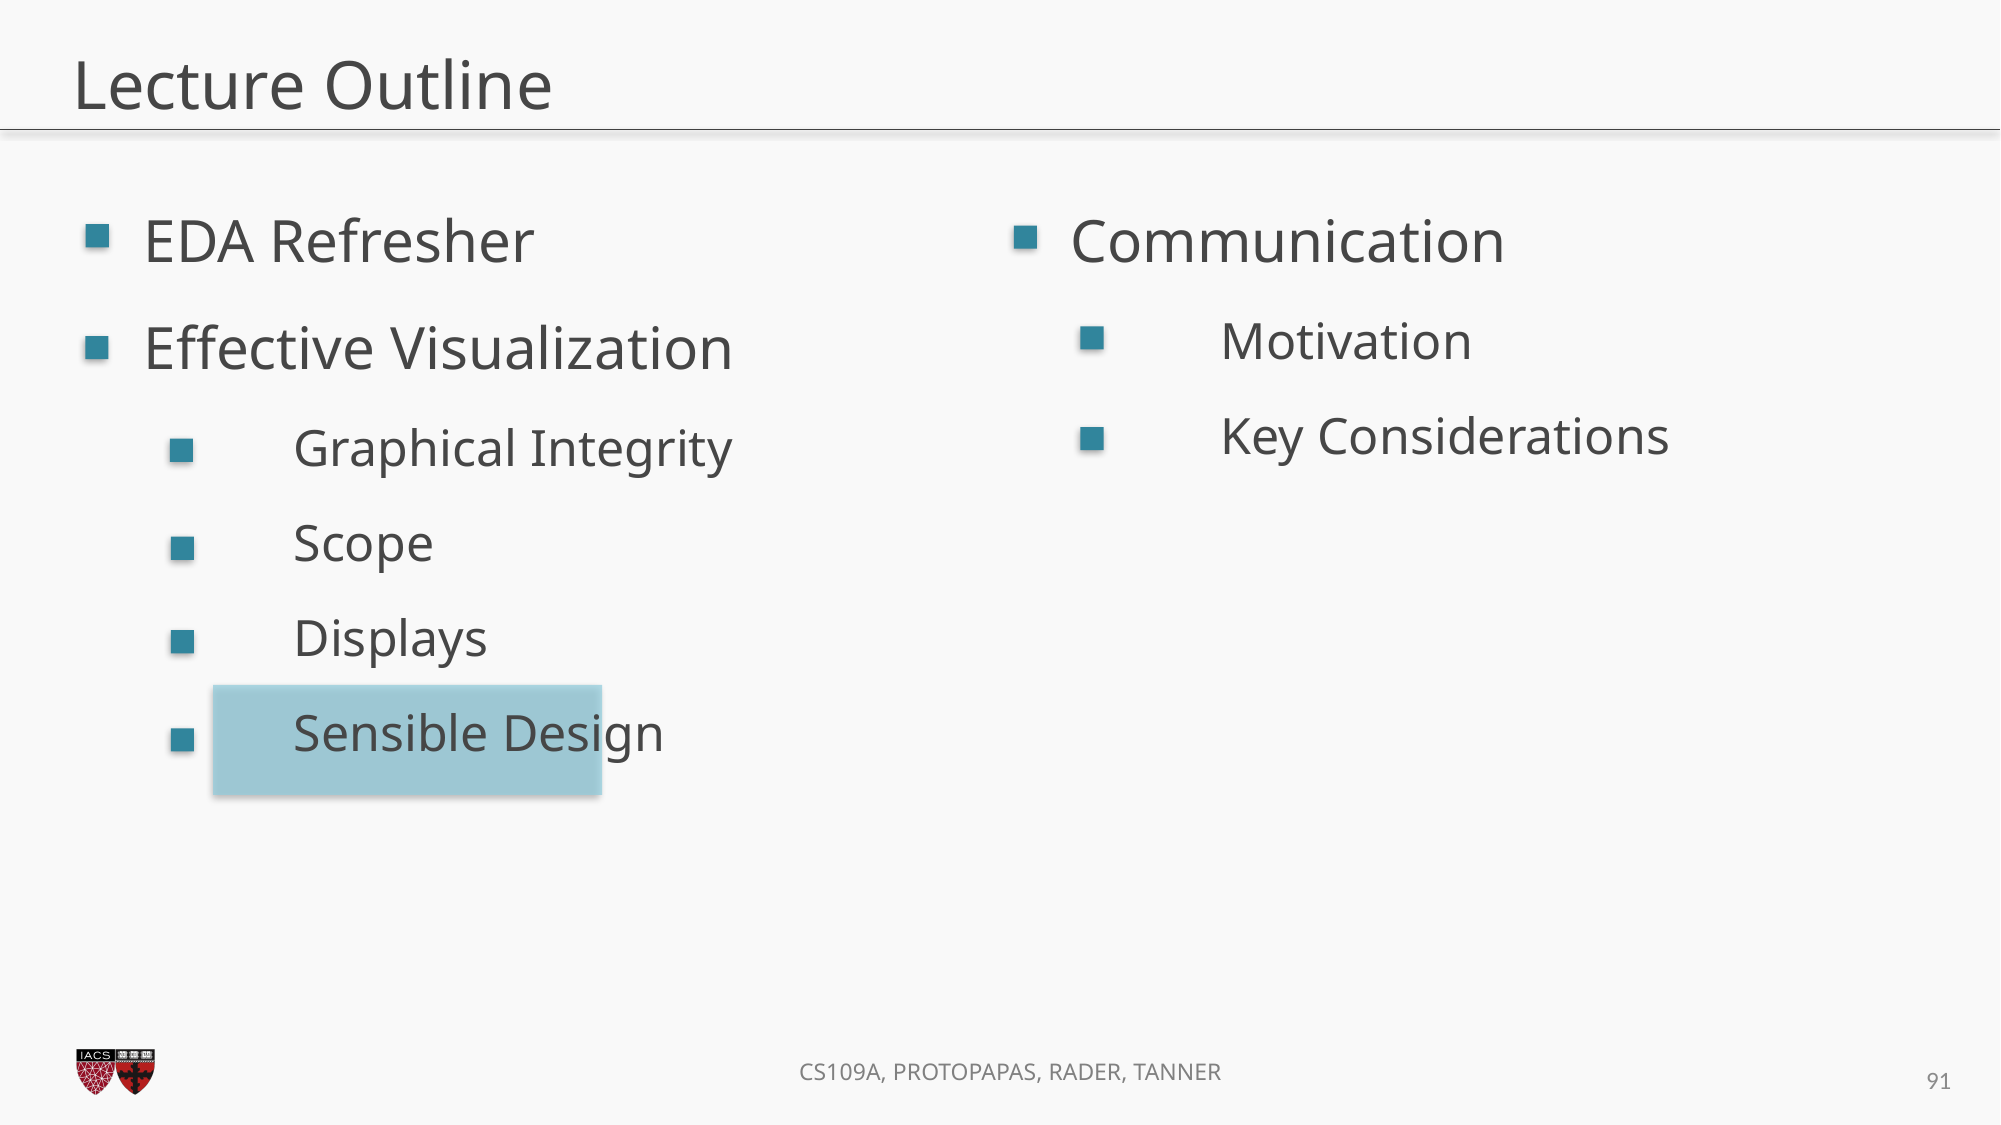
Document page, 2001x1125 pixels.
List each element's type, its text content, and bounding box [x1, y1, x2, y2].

text_box [1080, 426, 1104, 451]
text_box [85, 223, 110, 248]
text_box Communication Motivation Key Considerations [1056, 197, 1744, 923]
text_box [170, 629, 195, 654]
text_box [170, 728, 195, 752]
picture [75, 1049, 155, 1095]
slide_number 90 [1500, 1050, 1967, 1110]
text_box [1013, 225, 1038, 249]
list EDA Refresher Effective Visualization Graphical Integrity Scope Displays Sensible Design [128, 197, 817, 923]
text_box [170, 536, 195, 561]
text_box [1080, 326, 1104, 350]
text_box [169, 438, 194, 463]
title Lecture Outline [57, 35, 1943, 162]
text_box [85, 335, 109, 360]
